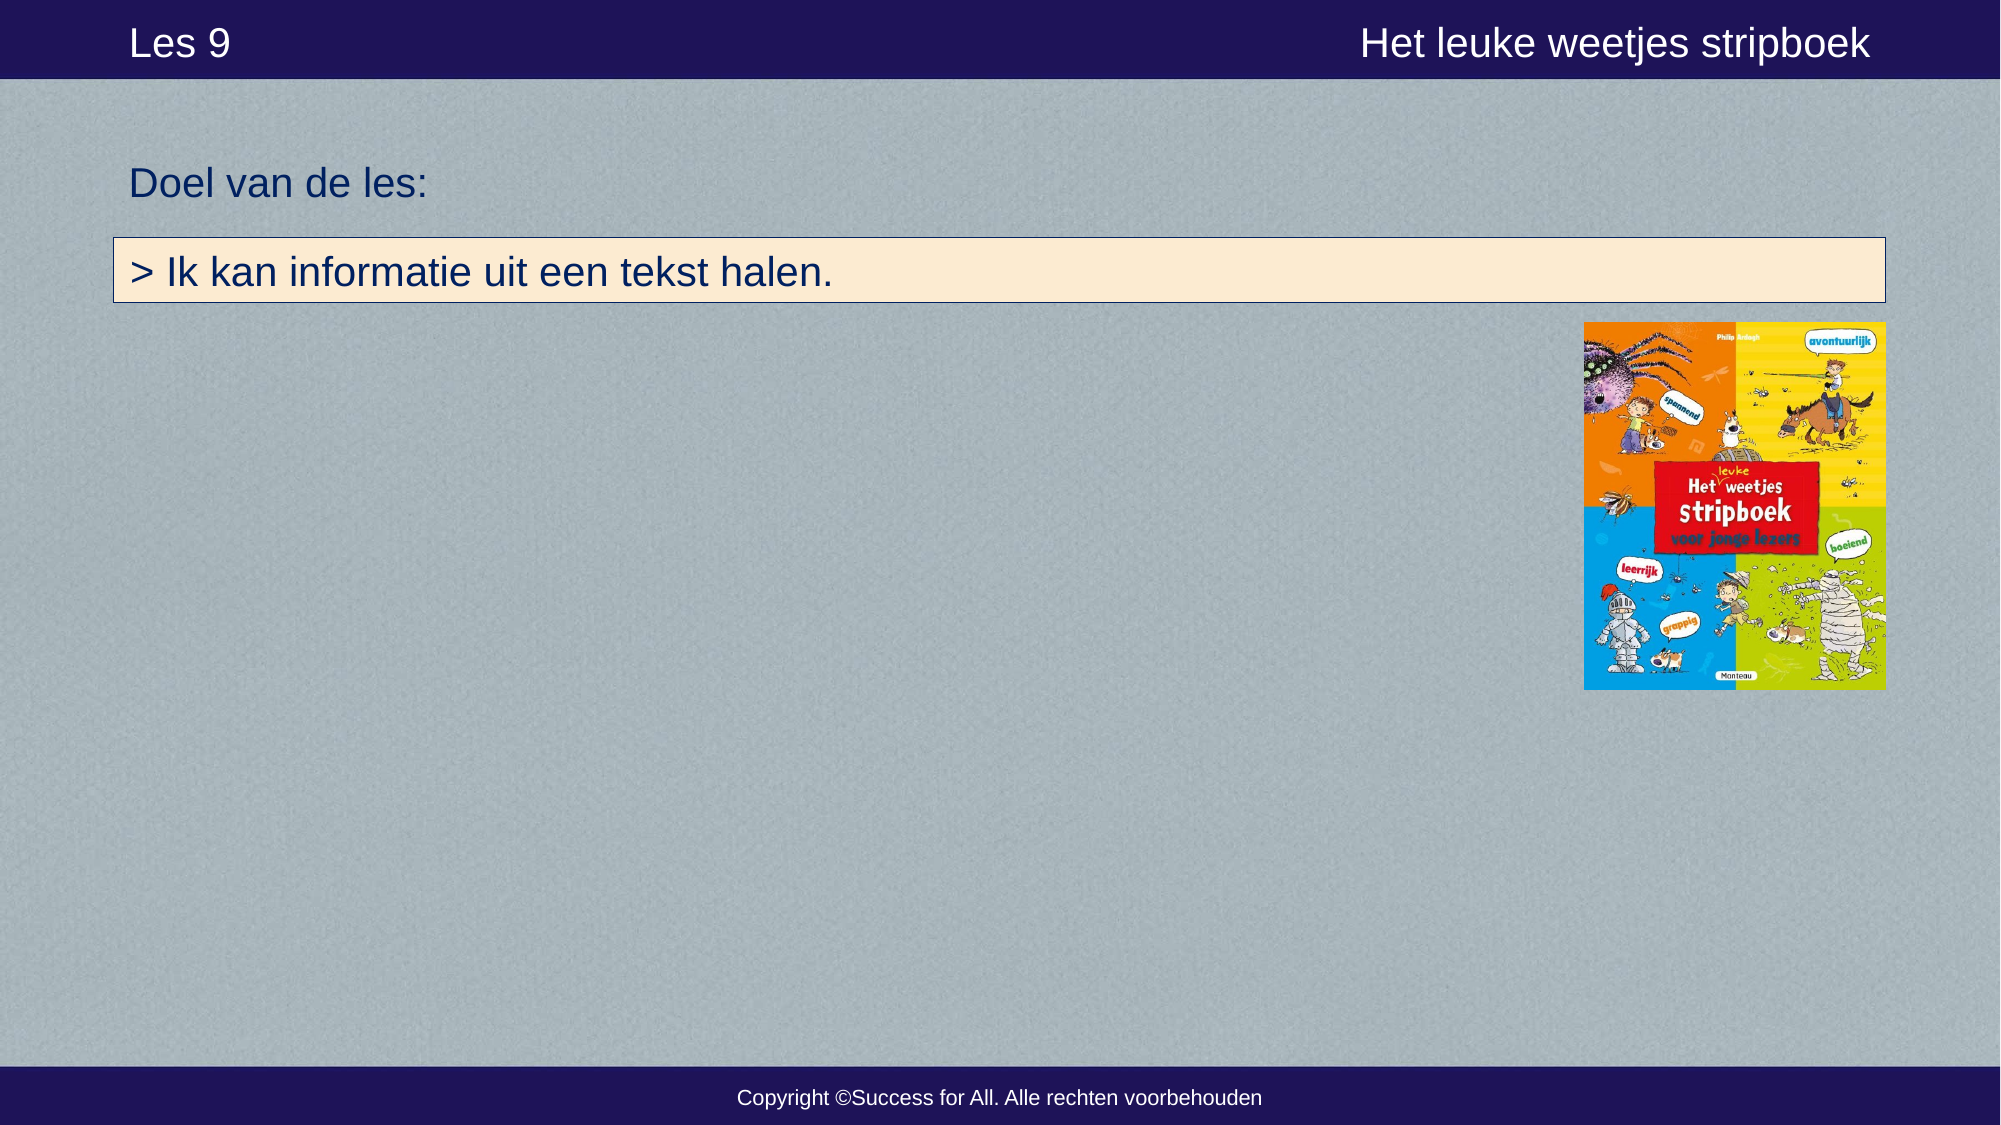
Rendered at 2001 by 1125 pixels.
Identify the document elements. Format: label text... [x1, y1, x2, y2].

text_box Doel van de les: [113, 148, 1635, 214]
picture [0, 0, 2001, 1125]
text_box Copyright ©Success for All. Alle rechten voorbehouden [0, 1076, 2000, 1125]
text_box Les 9 [114, 8, 354, 73]
text_box Het leuke weetjes stripboek [999, 8, 1886, 73]
text_box > Ik kan informatie uit een tekst halen. [113, 237, 1886, 303]
